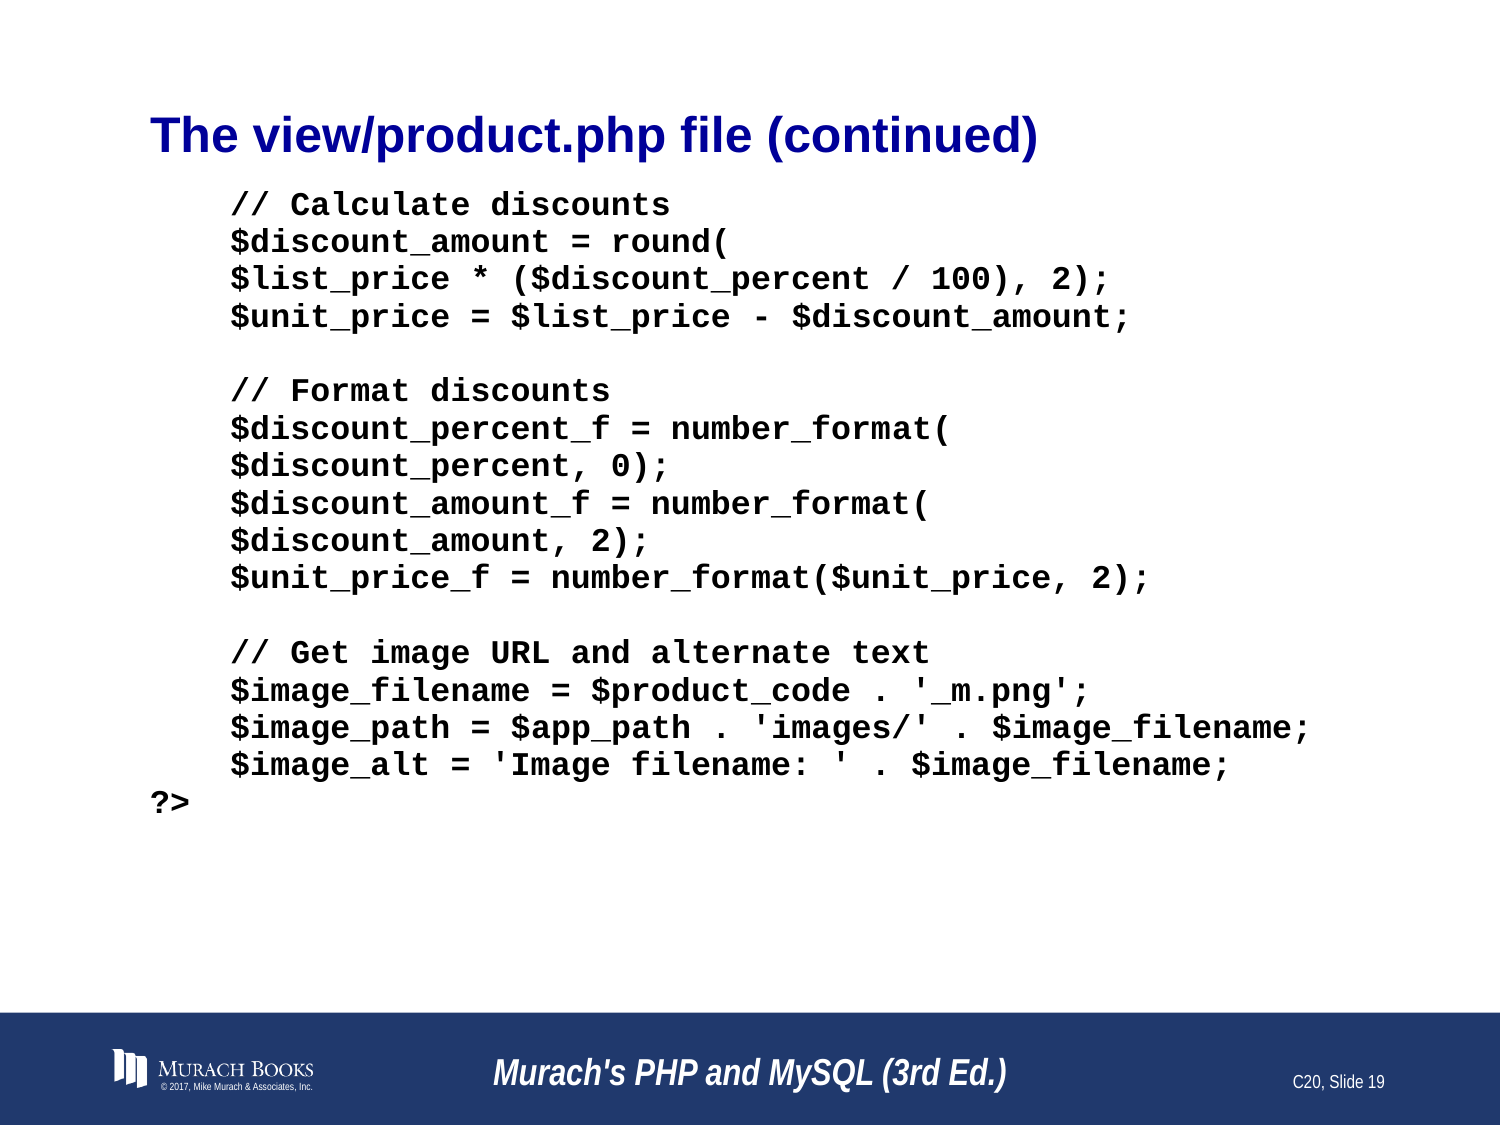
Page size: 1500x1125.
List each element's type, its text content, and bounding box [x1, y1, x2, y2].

footer © 2017, Mike Murach & Associates, Inc. [12, 1025, 463, 1100]
title The view/product.php file (continued) [150, 101, 1350, 163]
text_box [149, 187, 1352, 898]
slide_number C20, Slide 19 [1087, 1025, 1400, 1100]
slide_number Murach's PHP and MySQL (3rd Ed.) [463, 1025, 1050, 1100]
